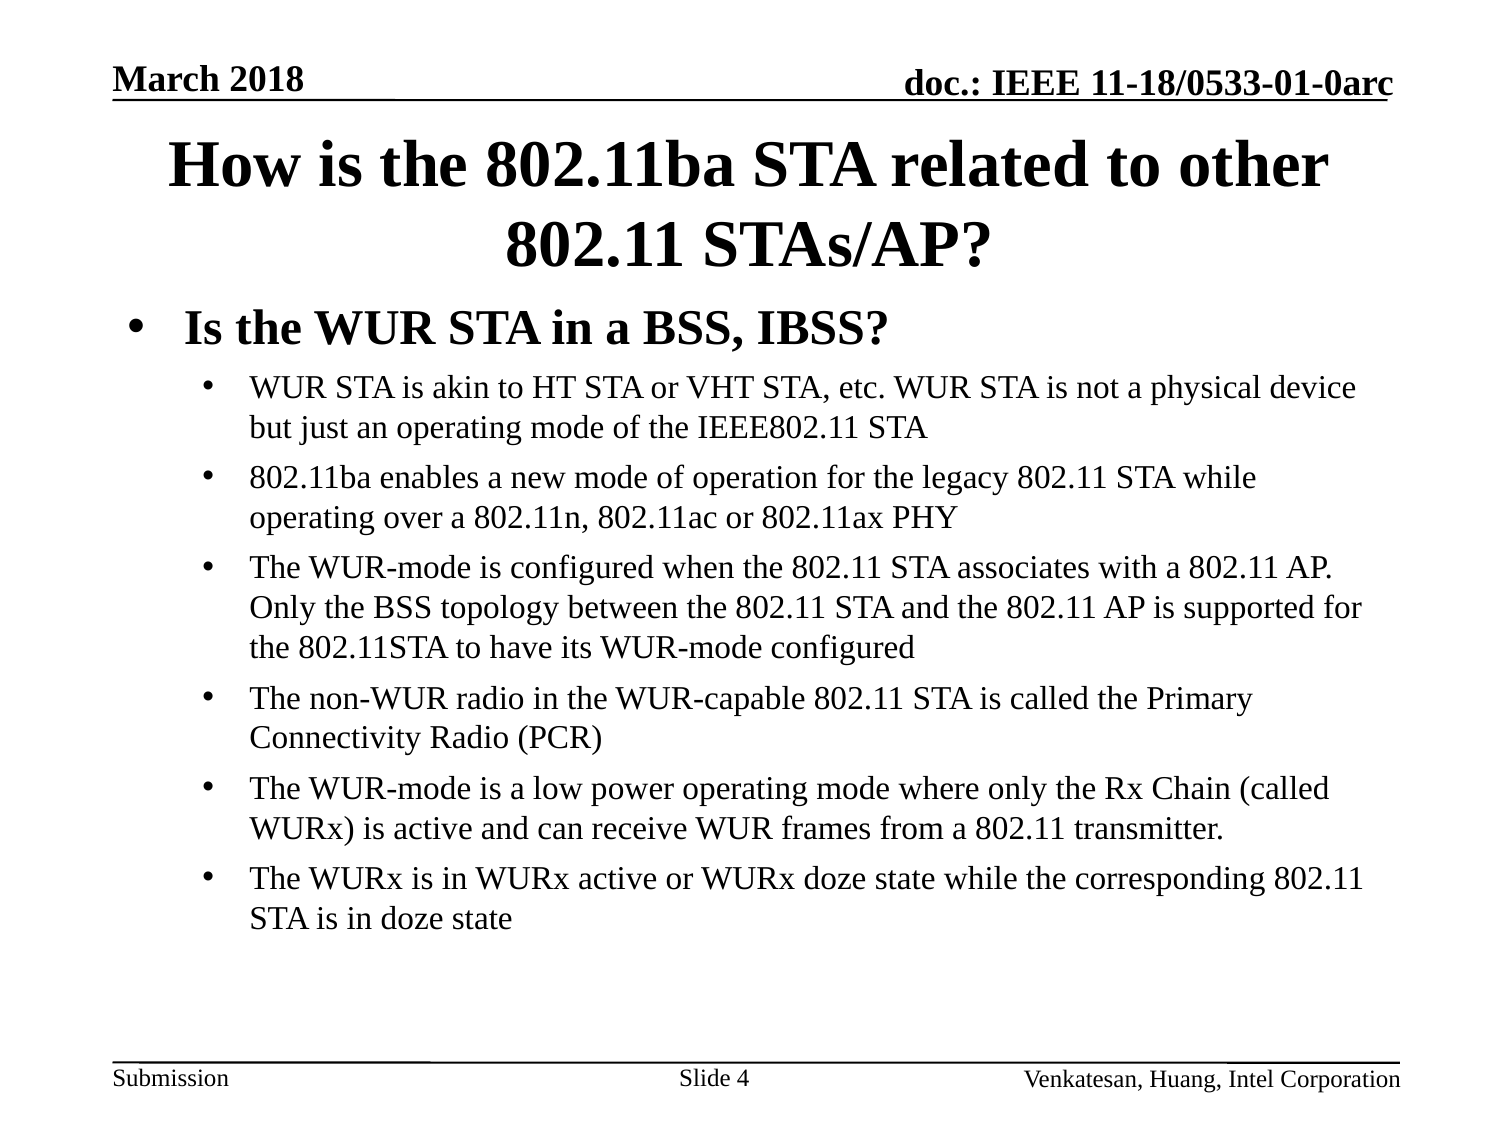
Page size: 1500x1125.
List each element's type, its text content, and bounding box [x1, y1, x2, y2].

title How is the 802.11ba STA related to other 802.11 STAs/AP? [112, 112, 1388, 286]
footer Venkatesan, Huang, Intel Corporation [773, 1062, 1402, 1094]
list Is the WUR STA in a BSS, IBSS? WUR STA is akin to HT STA or VHT STA, etc. WUR STA is not a physical device but just an operating mode of the IEEE802.11 STA 802.11ba enables a new mode of operation for the legacy 802.11 STA while operating over a 802.11n, 802.11ac or 802.11ax PHY The WUR-mode is configured when the 802.11 STA associates with a 802.11 AP. Only the BSS topology between the 802.11 STA and the 802.11 AP is supported for the 802.11STA to have its WUR-mode configured The non-WUR radio in the WUR-capable 802.11 STA is called the Primary Connectivity Radio (PCR) The WUR-mode is a low power operating mode where only the Rx Chain (called WURx) is active and can receive WUR frames from a 802.11 transmitter. The WURx is in WURx active or WURx doze state while the corresponding 802.11 STA is in doze state [111, 286, 1388, 1048]
